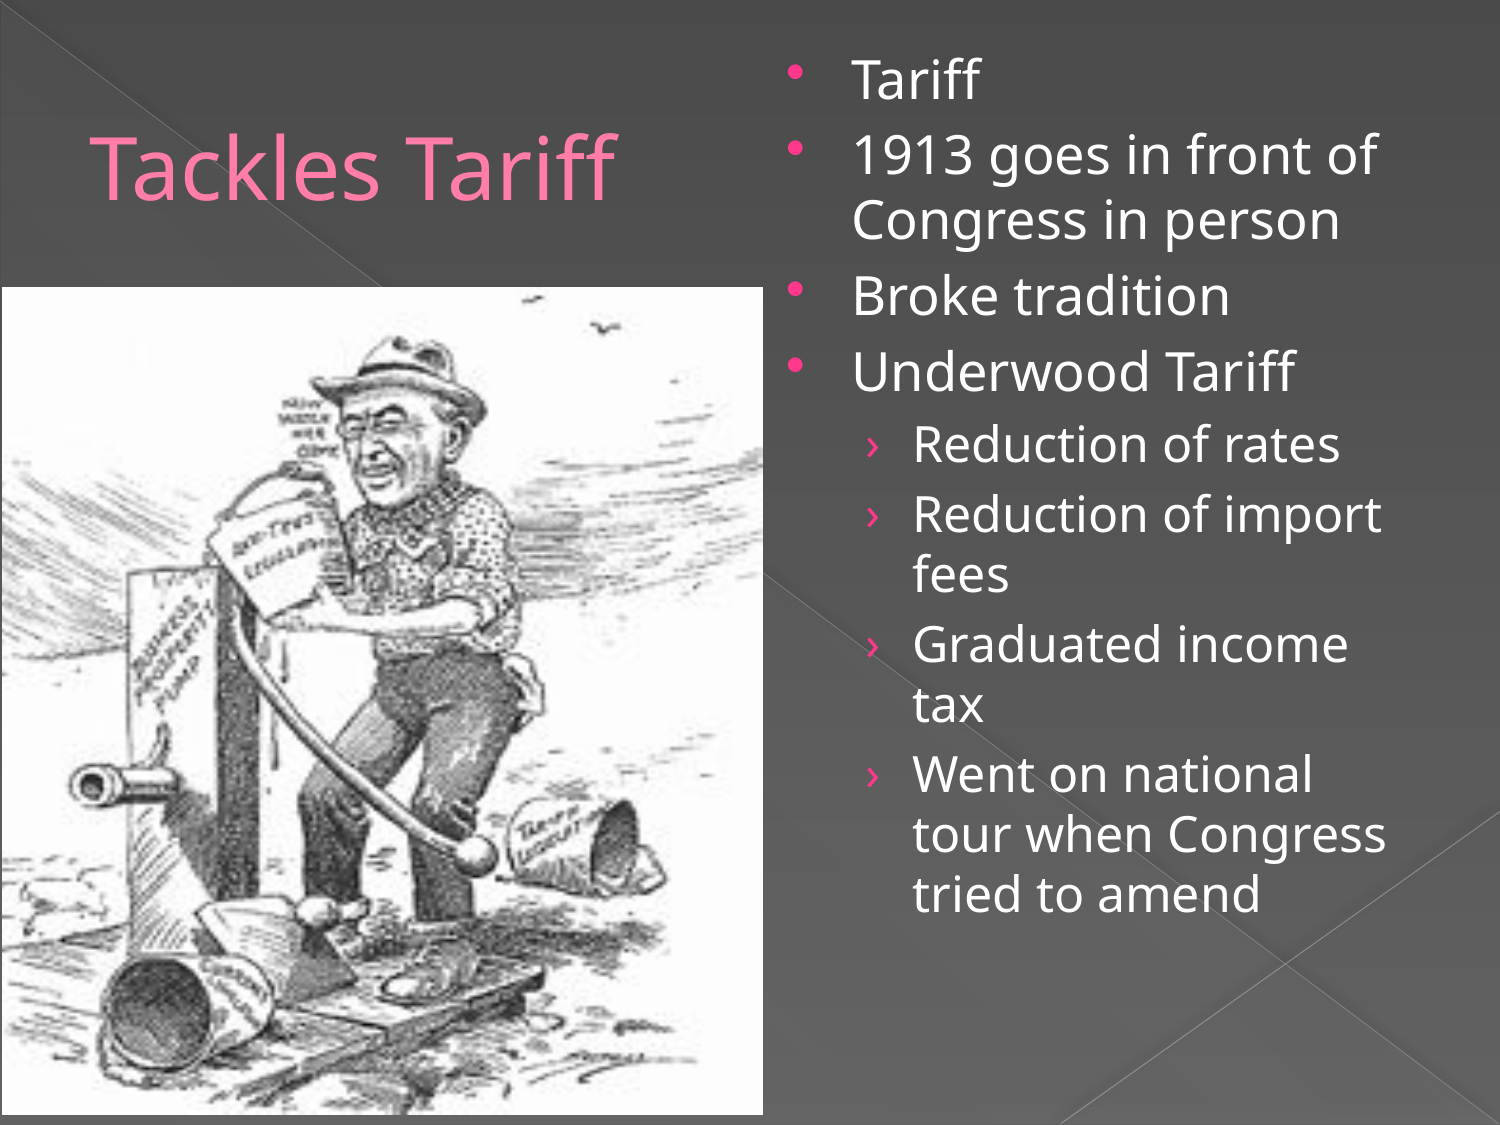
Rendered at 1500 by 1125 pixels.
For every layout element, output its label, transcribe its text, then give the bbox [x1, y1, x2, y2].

title Tackles Tariff [75, 43, 738, 274]
picture [2, 287, 763, 1115]
list Tariff 1913 goes in front of Congress in person Broke tradition Underwood Tariff Reduction of rates Reduction of import fees Graduated income tax Went on national tour when Congress tried to amend [762, 37, 1426, 1026]
